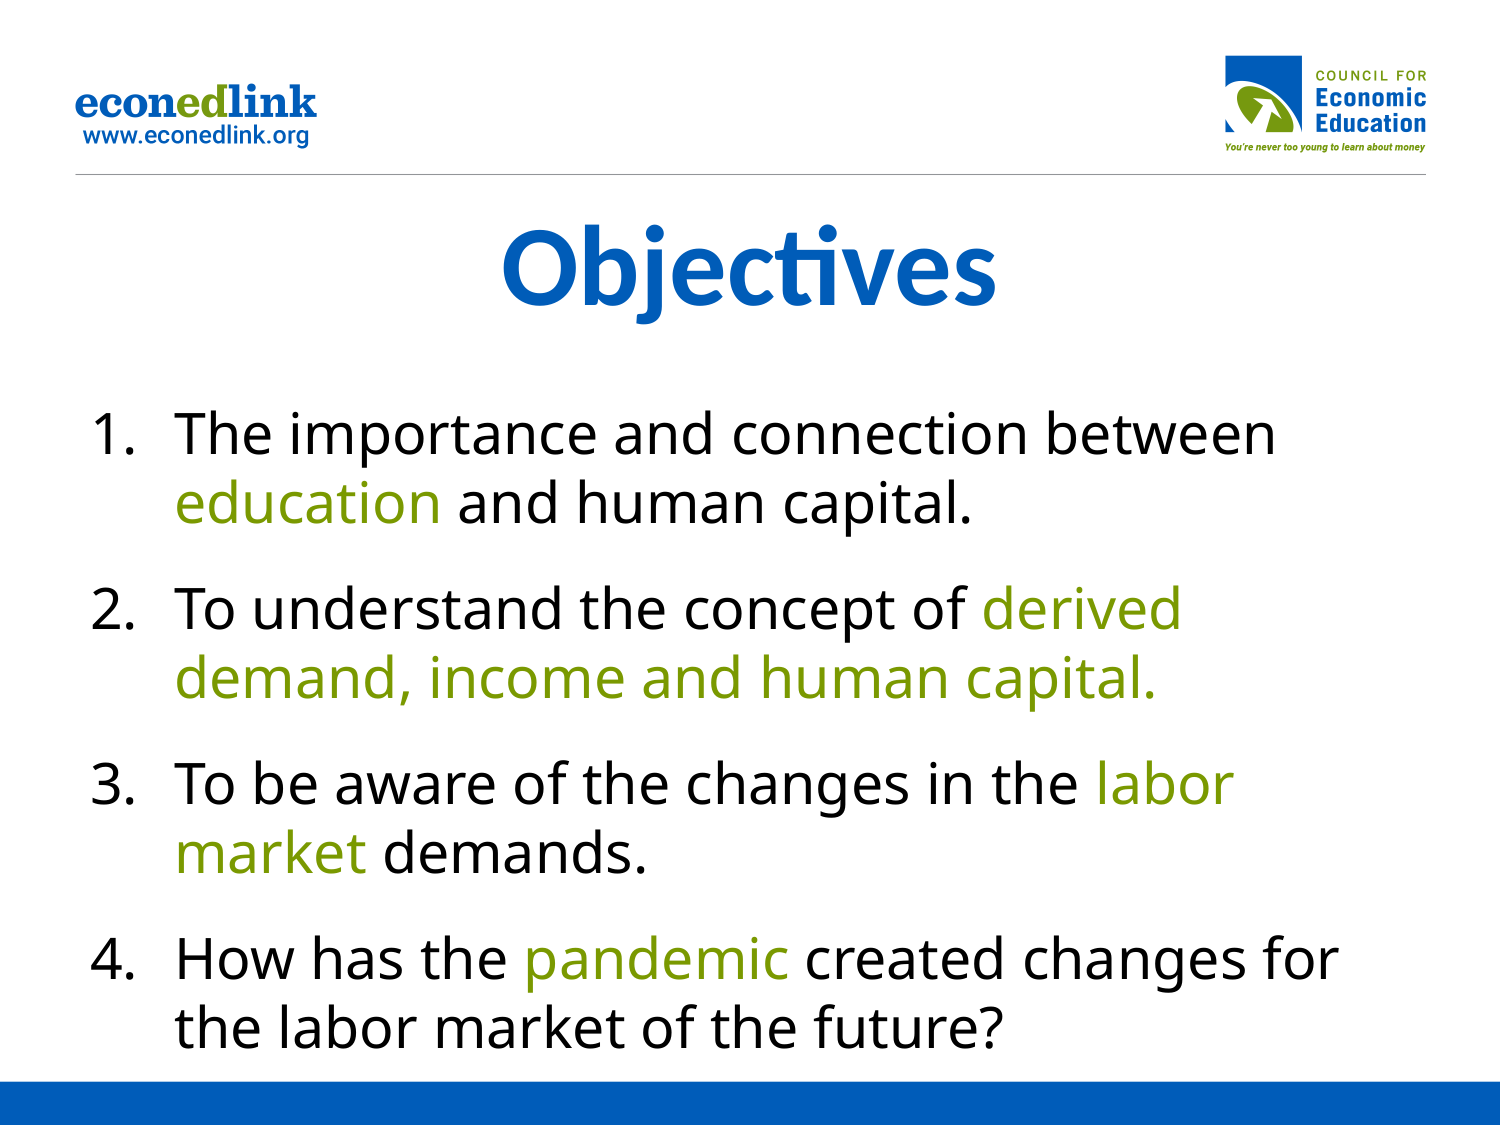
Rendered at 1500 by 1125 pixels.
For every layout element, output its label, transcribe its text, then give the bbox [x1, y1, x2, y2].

picture [0, 0, 1500, 1125]
title Objectives [74, 175, 1426, 364]
list The importance and connection between education and human capital. To understand the concept of derived demand, income and human capital. To be aware of the changes in the labor market demands. How has the pandemic created changes for the labor market of the future? [74, 389, 1426, 1076]
